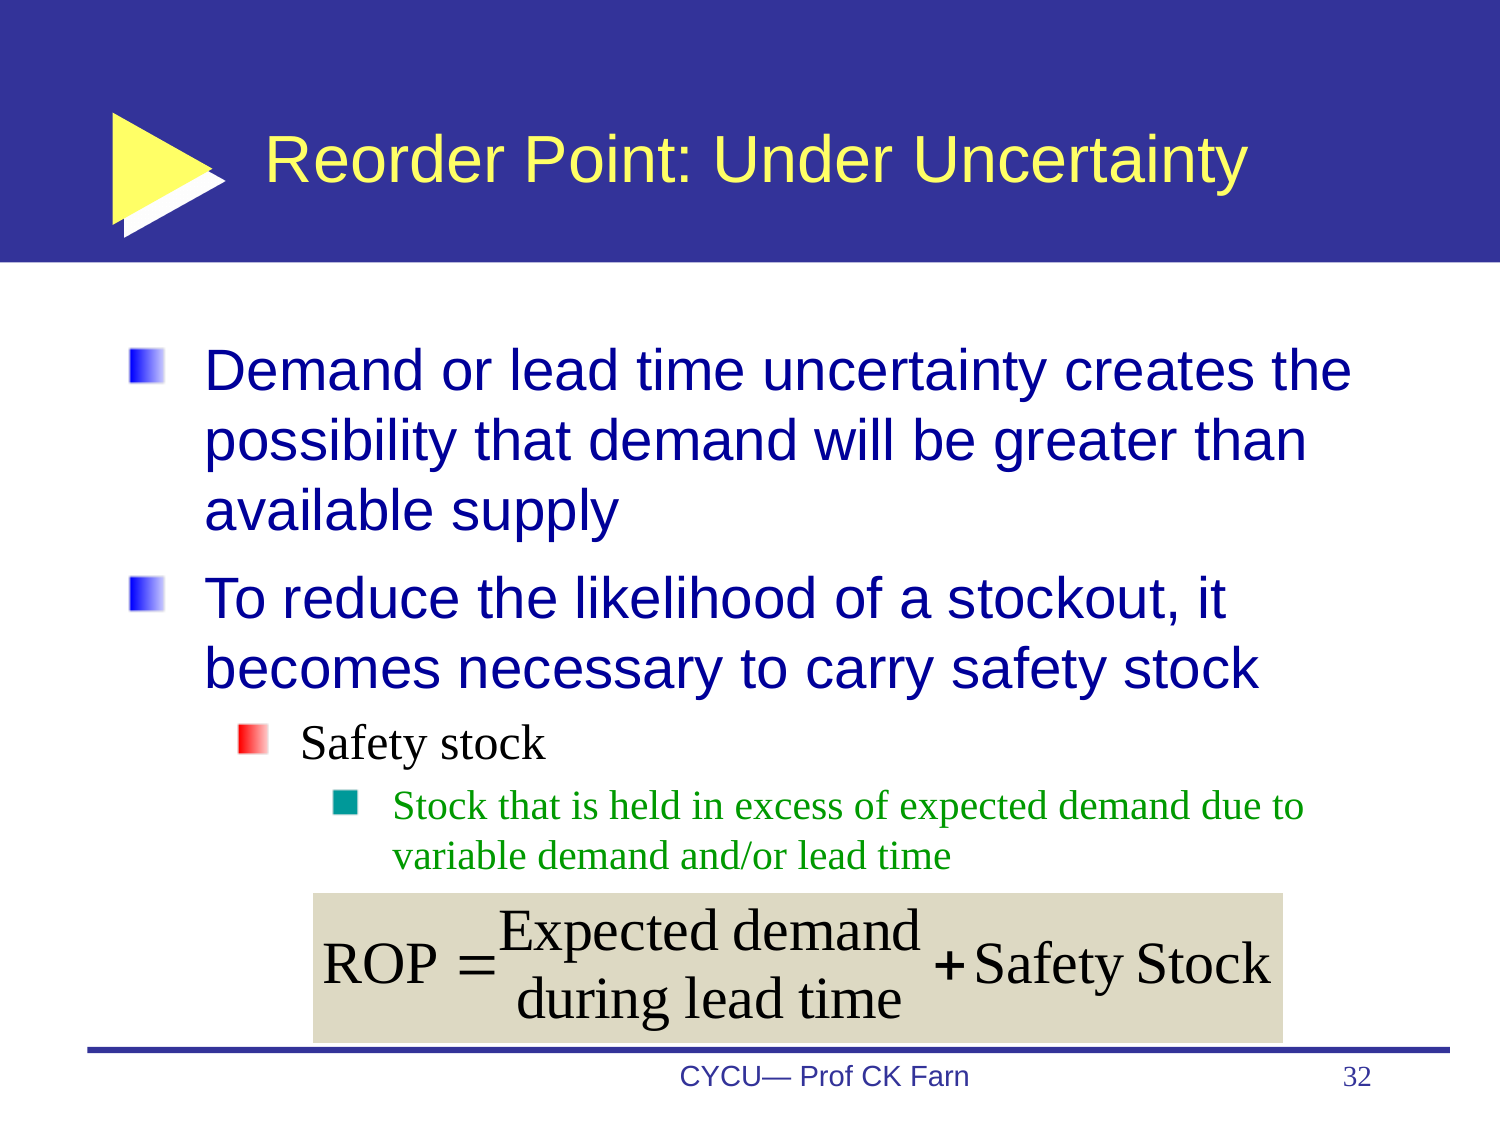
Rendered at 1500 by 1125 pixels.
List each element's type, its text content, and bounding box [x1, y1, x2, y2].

picture [127, 346, 169, 388]
picture [331, 788, 361, 818]
slide_number 32 [1074, 1050, 1388, 1125]
picture [236, 722, 272, 758]
footer CYCU— Prof CK Farn [587, 1050, 1063, 1125]
picture [127, 574, 169, 616]
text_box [312, 893, 1283, 1044]
list Demand or lead time uncertainty creates the possibility that demand will be greater than available supply To reduce the likelihood of a stockout, it becomes necessary to carry safety stock Safety stock Stock that is held in excess of expected demand due to variable demand and/or lead time [112, 324, 1388, 1000]
title Reorder Point: Under Uncertainty [249, 62, 1388, 250]
